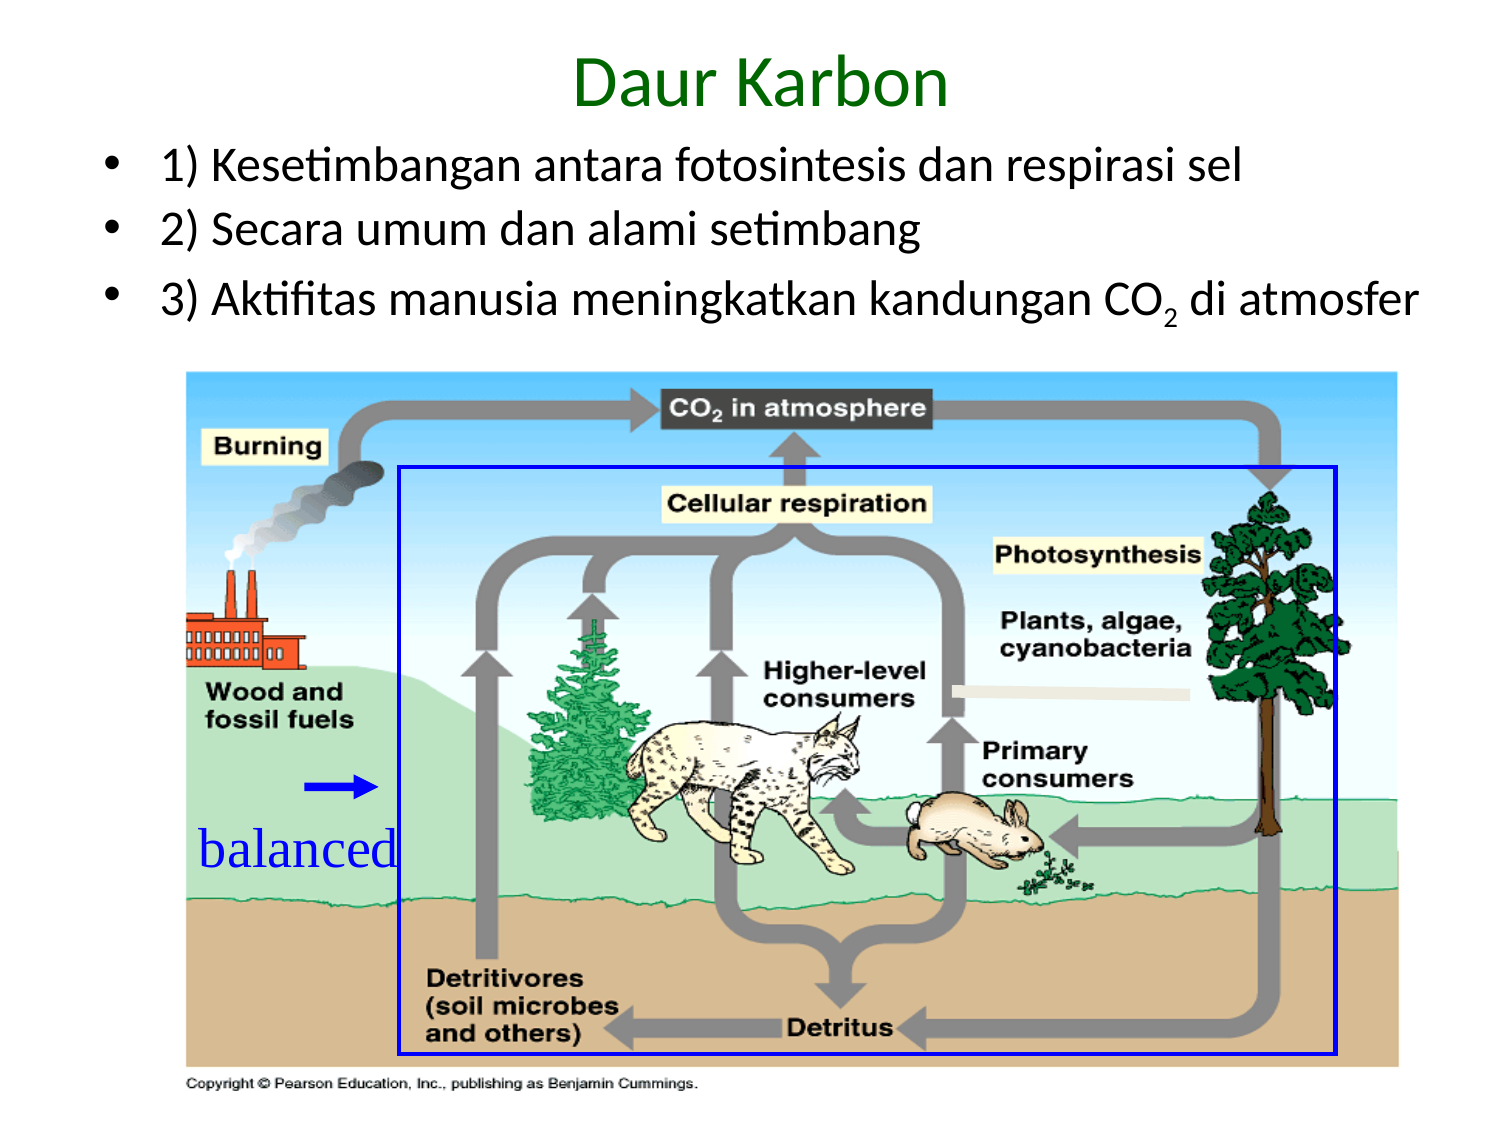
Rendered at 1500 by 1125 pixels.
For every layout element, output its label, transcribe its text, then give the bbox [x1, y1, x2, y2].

list 1) Kesetimbangan antara fotosintesis dan respirasi sel 2) Secara umum dan alami setimbang 3) Aktifitas manusia meningkatkan kandungan CO2 di atmosfer [88, 130, 1463, 355]
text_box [174, 361, 1413, 1099]
title Daur Karbon [429, 24, 1095, 130]
